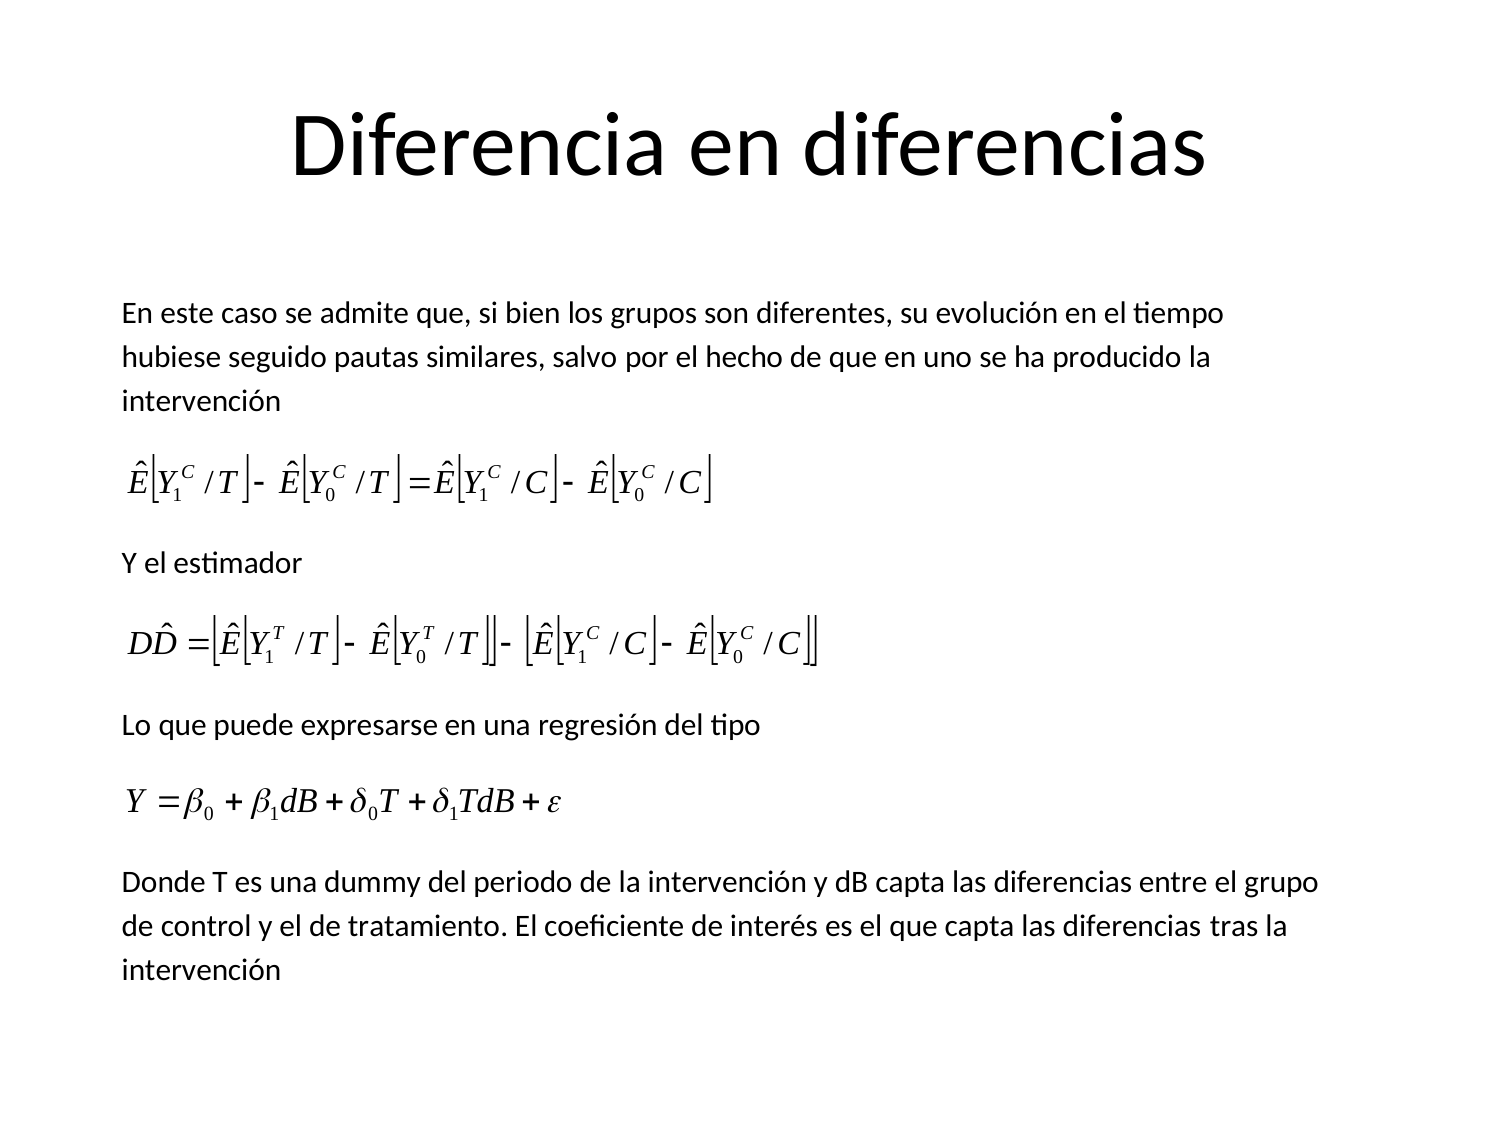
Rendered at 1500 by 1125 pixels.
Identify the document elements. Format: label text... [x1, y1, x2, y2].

title Diferencia en diferencias [75, 45, 1425, 233]
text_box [121, 294, 1334, 1024]
